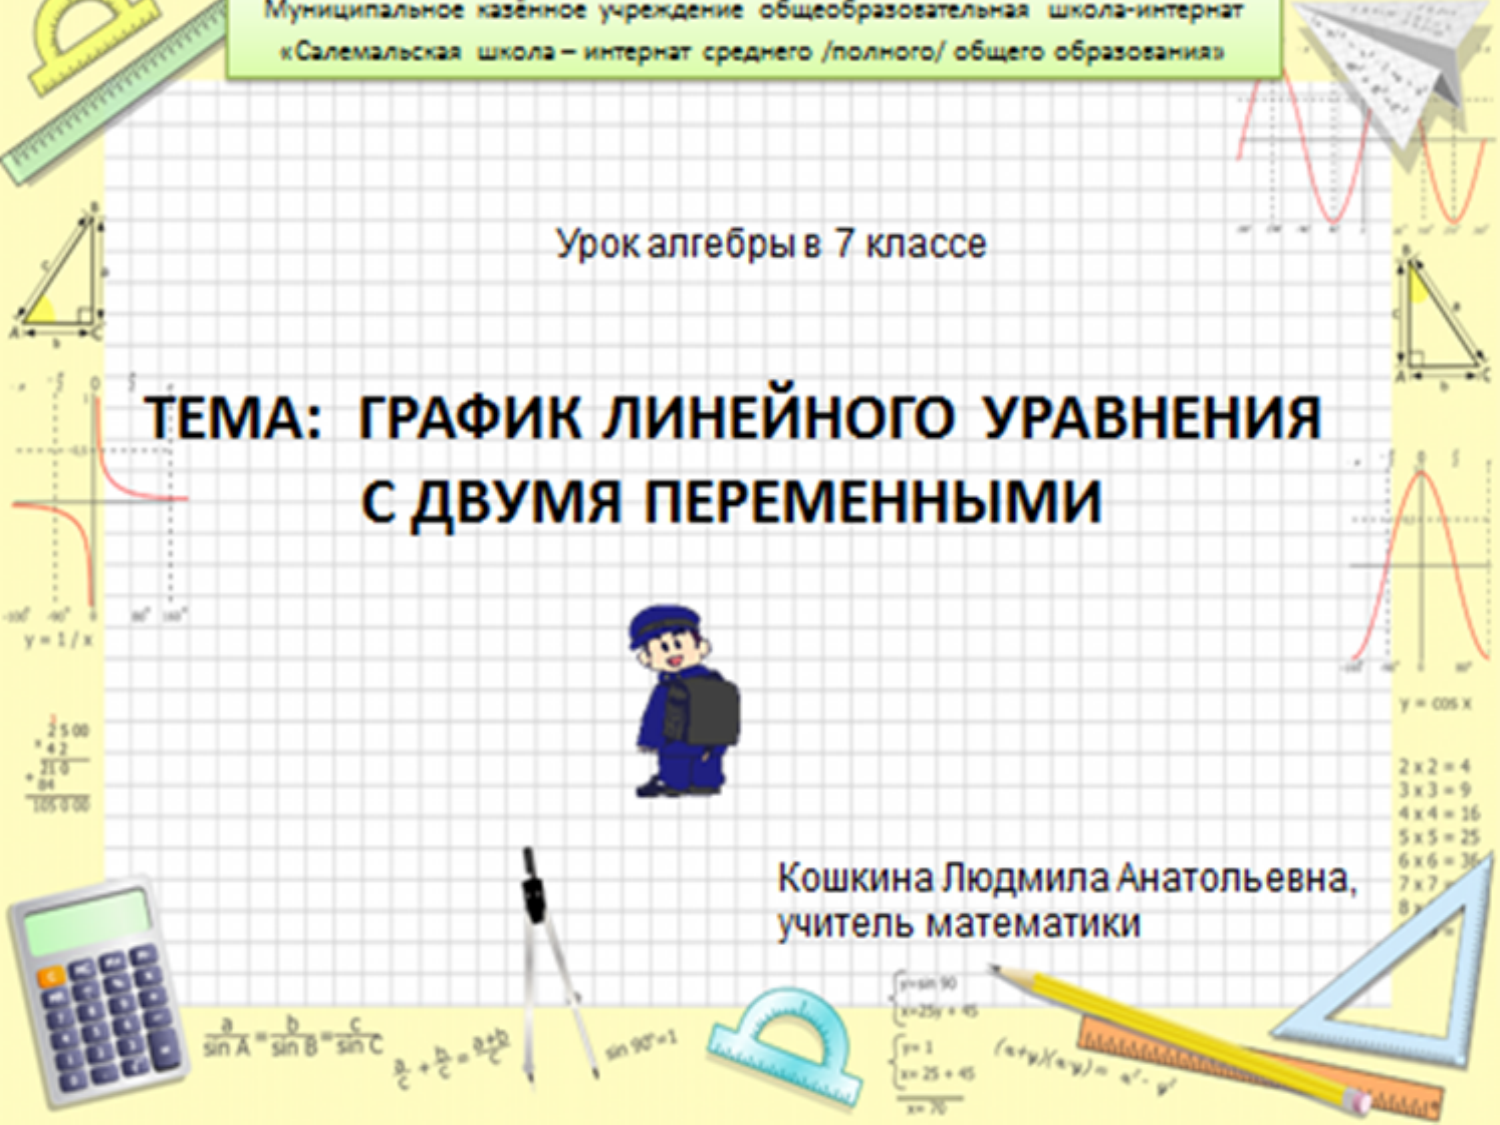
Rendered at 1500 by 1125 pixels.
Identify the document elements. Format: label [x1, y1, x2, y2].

list [0, 0, 1500, 1125]
